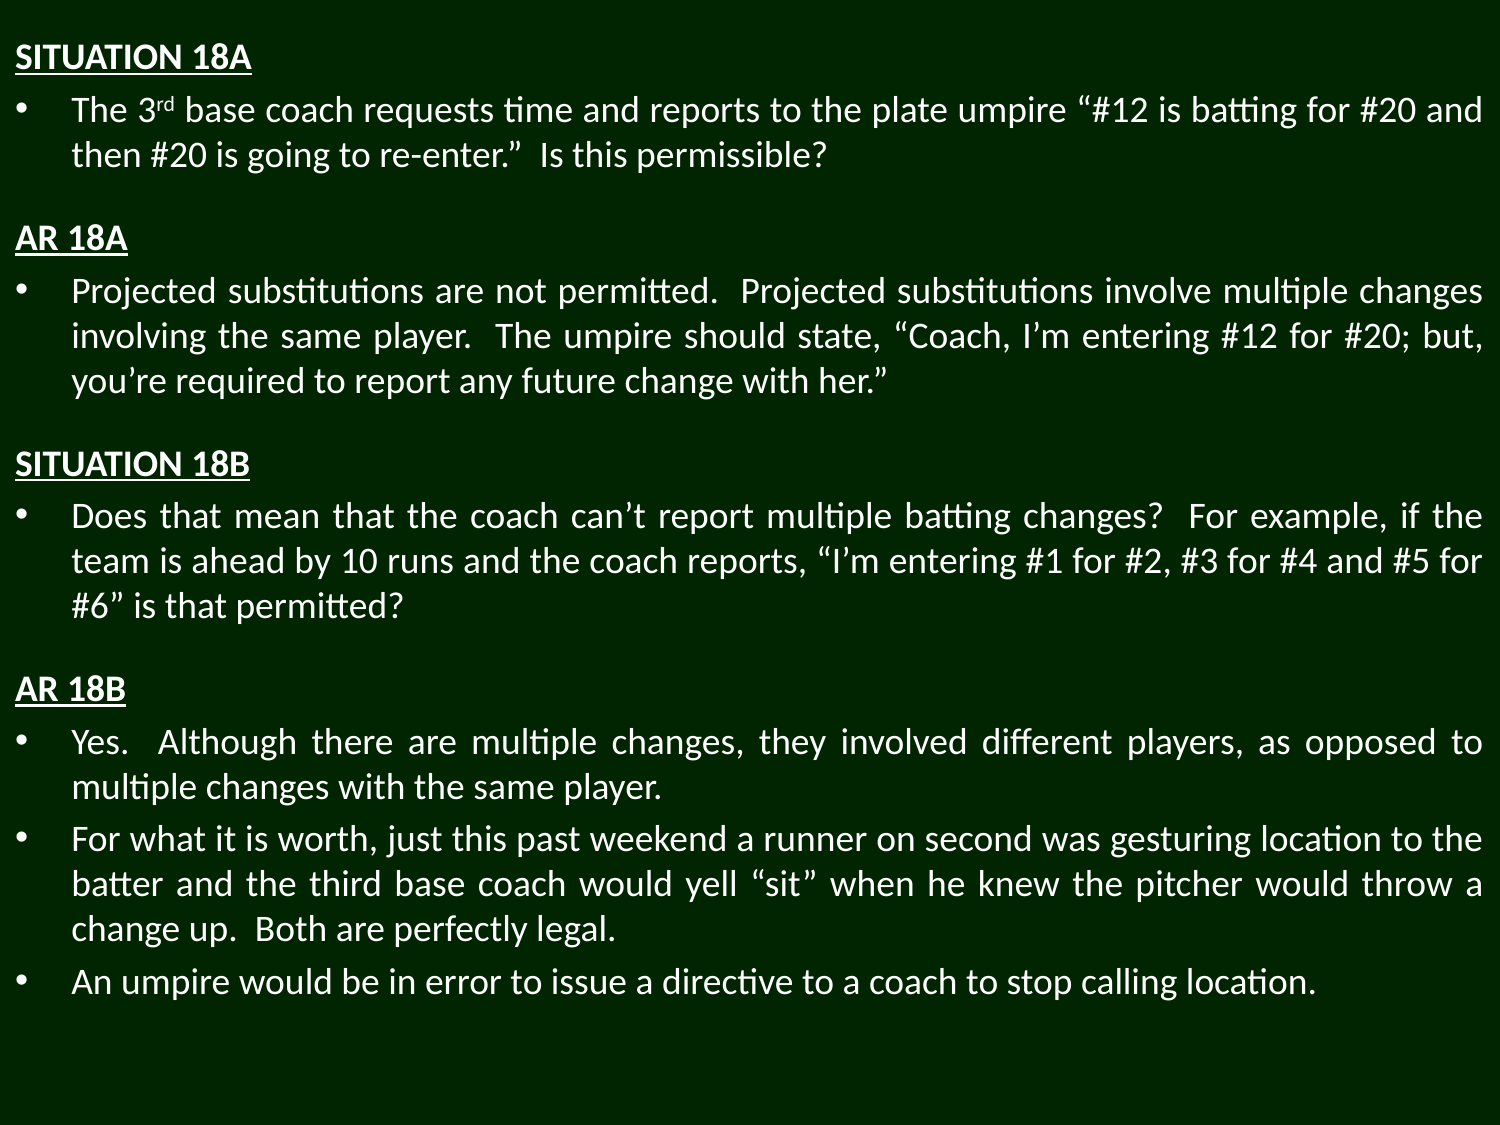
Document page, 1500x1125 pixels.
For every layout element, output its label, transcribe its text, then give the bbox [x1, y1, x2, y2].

list SITUATION 18A The 3rd base coach requests time and reports to the plate umpire “#12 is batting for #20 and then #20 is going to re-enter.” Is this permissible? AR 18A Projected substitutions are not permitted. Projected substitutions involve multiple changes involving the same player. The umpire should state, “Coach, I’m entering #12 for #20; but, you’re required to report any future change with her.” SITUATION 18B Does that mean that the coach can’t report multiple batting changes? For example, if the team is ahead by 10 runs and the coach reports, “I’m entering #1 for #2, #3 for #4 and #5 for #6” is that permitted? AR 18B Yes. Although there are multiple changes, they involved different players, as opposed to multiple changes with the same player. For what it is worth, just this past weekend a runner on second was gesturing location to the batter and the third base coach would yell “sit” when he knew the pitcher would throw a change up. Both are perfectly legal. An umpire would be in error to issue a directive to a coach to stop calling location. [0, 24, 1500, 1125]
